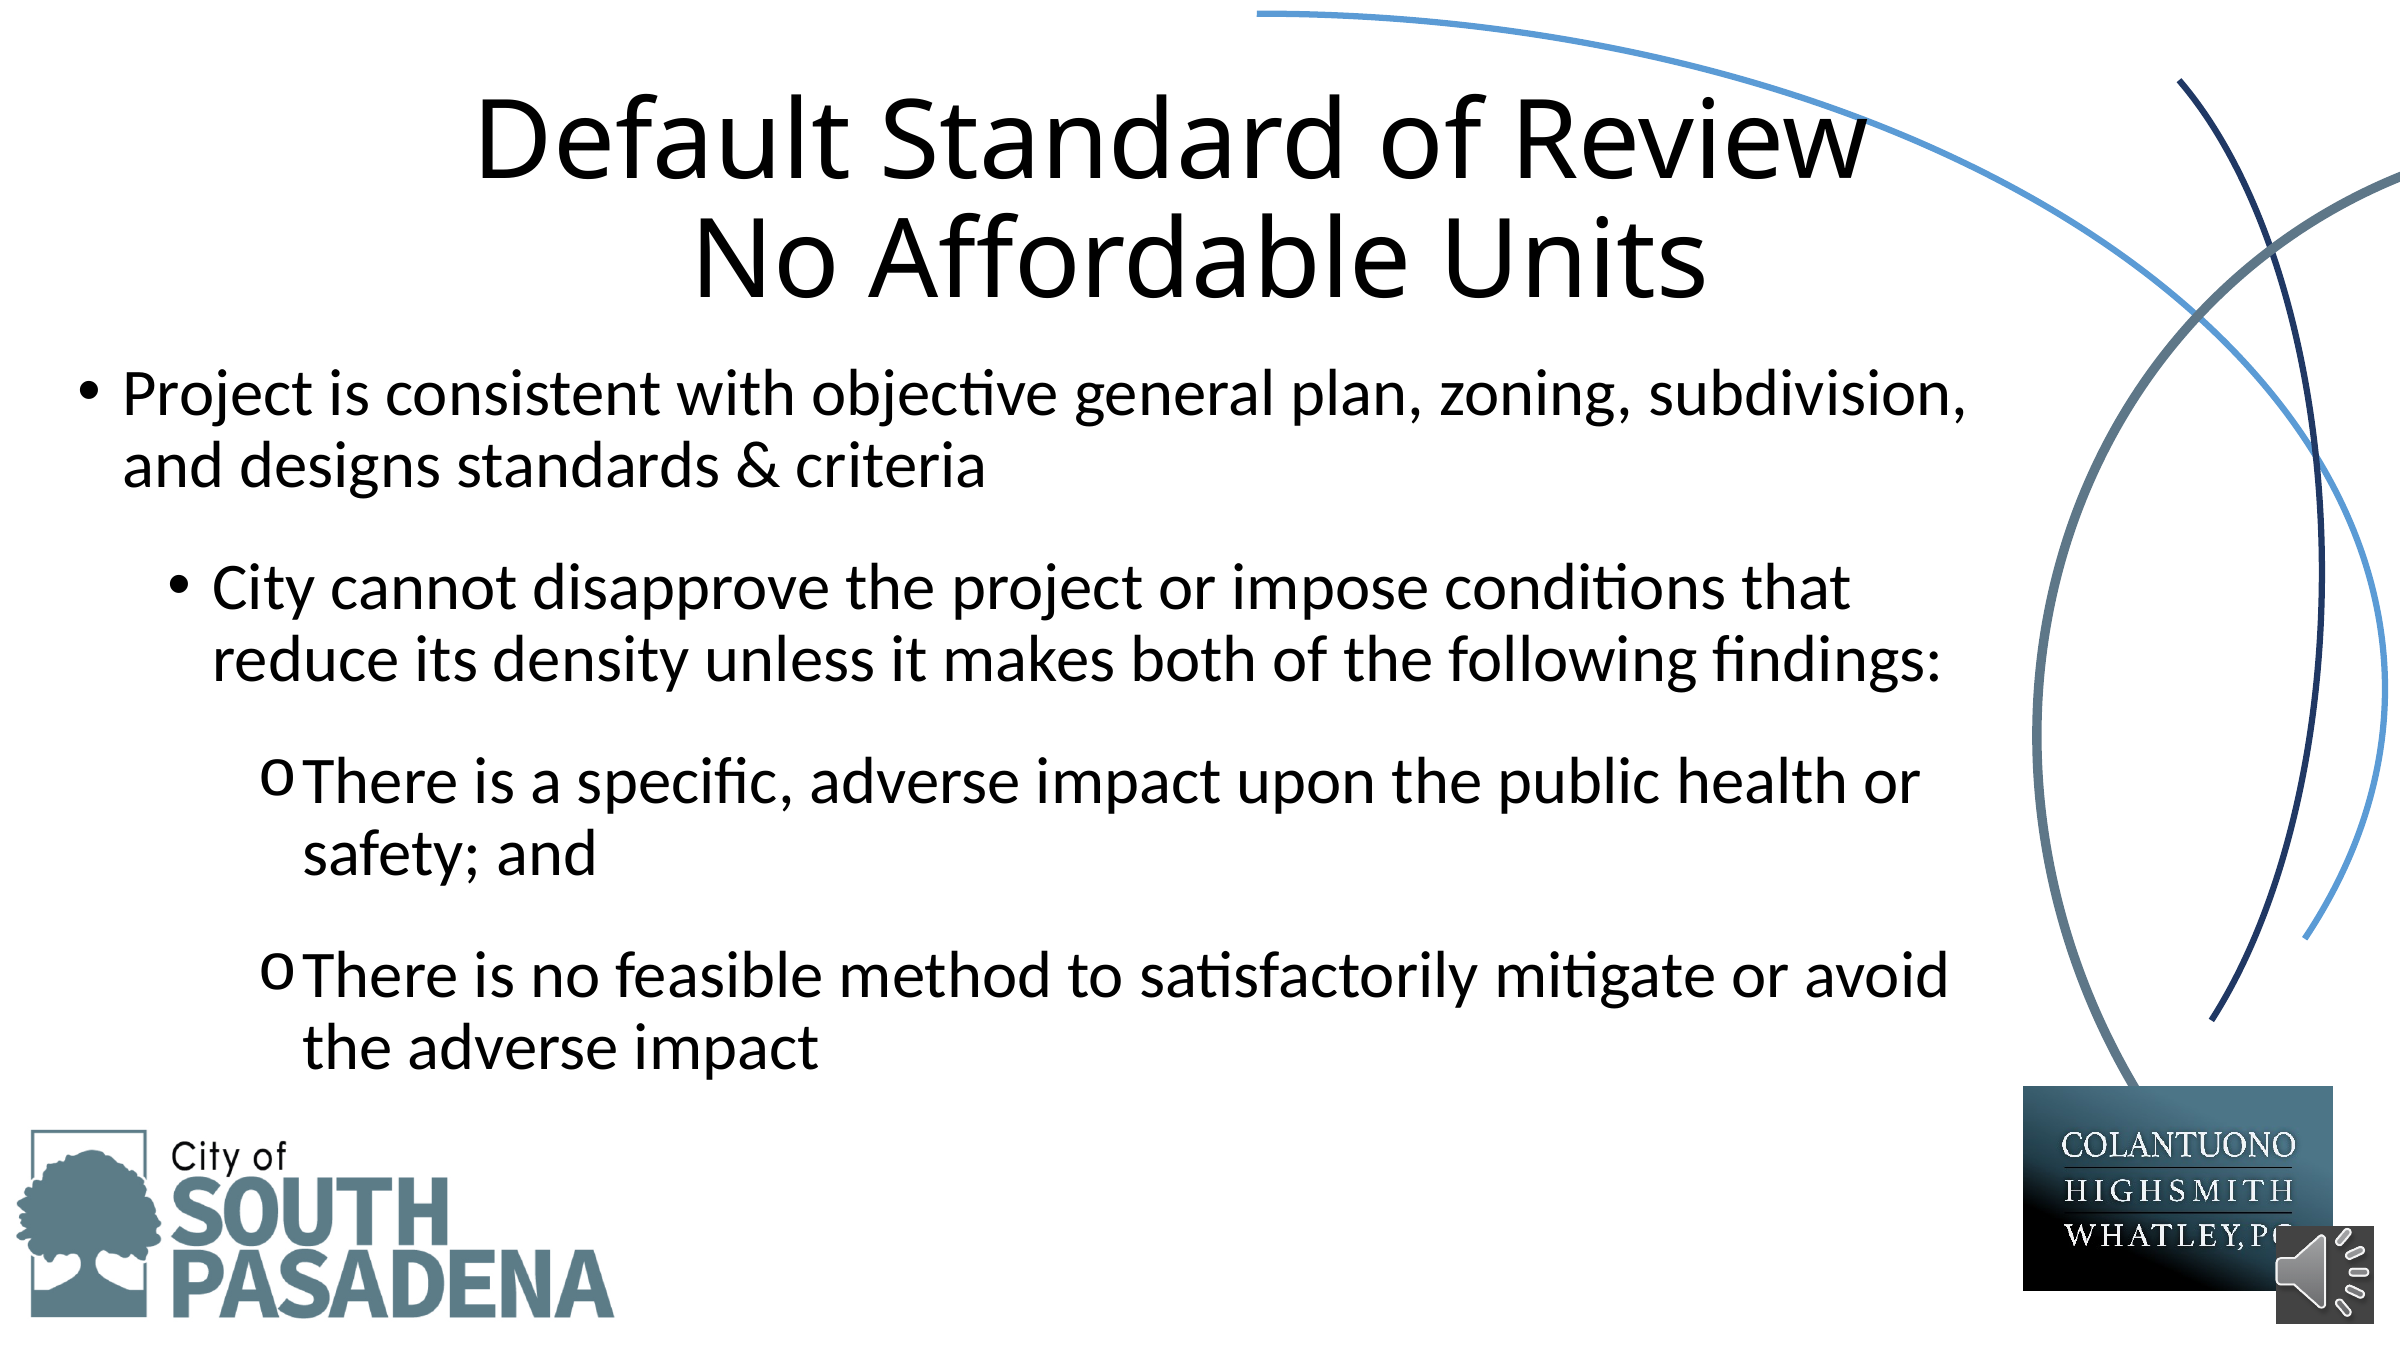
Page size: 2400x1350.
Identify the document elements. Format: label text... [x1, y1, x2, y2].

list Project is consistent with objective general plan, zoning, subdivision, and designs standards & criteria City cannot disapprove the project or impose conditions that reduce its density unless it makes both of the following findings: There is a specific, adverse impact upon the public health or safety; and There is no feasible method to satisfactorily mitigate or avoid the adverse impact [62, 350, 1988, 1316]
title Default Standard of Review No Affordable Units [165, 71, 2235, 333]
picture [7, 1117, 620, 1329]
picture [2023, 1086, 2375, 1325]
